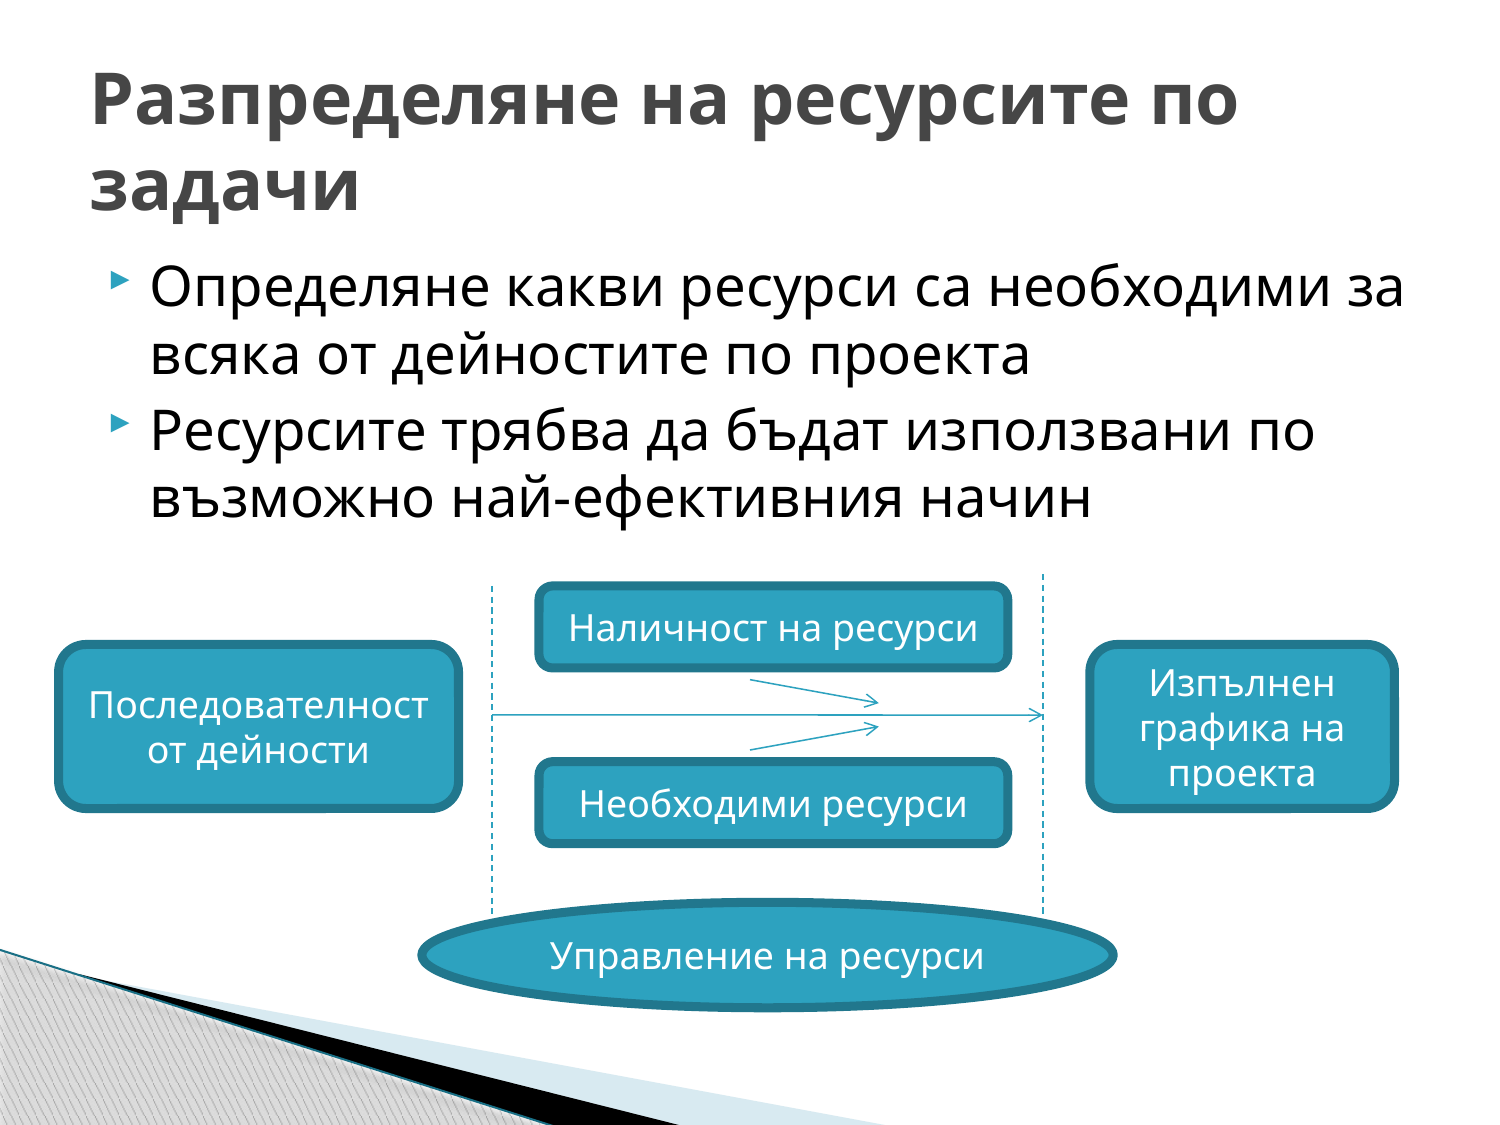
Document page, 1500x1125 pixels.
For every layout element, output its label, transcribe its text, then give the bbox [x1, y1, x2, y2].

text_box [749, 726, 880, 751]
text_box Изпълнен графика на проекта [1085, 639, 1400, 814]
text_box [749, 679, 880, 704]
text_box Последователност от дейности [54, 639, 464, 814]
list Определяне какви ресурси са необходими за всяка от дейностите по проекта Ресурсите трябва да бъдат използвани по възможно най-ефективния начин [75, 243, 1425, 986]
text_box Необходими ресурси [534, 757, 1013, 849]
text_box Наличност на ресурси [534, 581, 1013, 673]
text_box Управление на ресурси [417, 897, 1118, 1013]
title Разпределяне на ресурсите по задачи [75, 45, 1425, 233]
